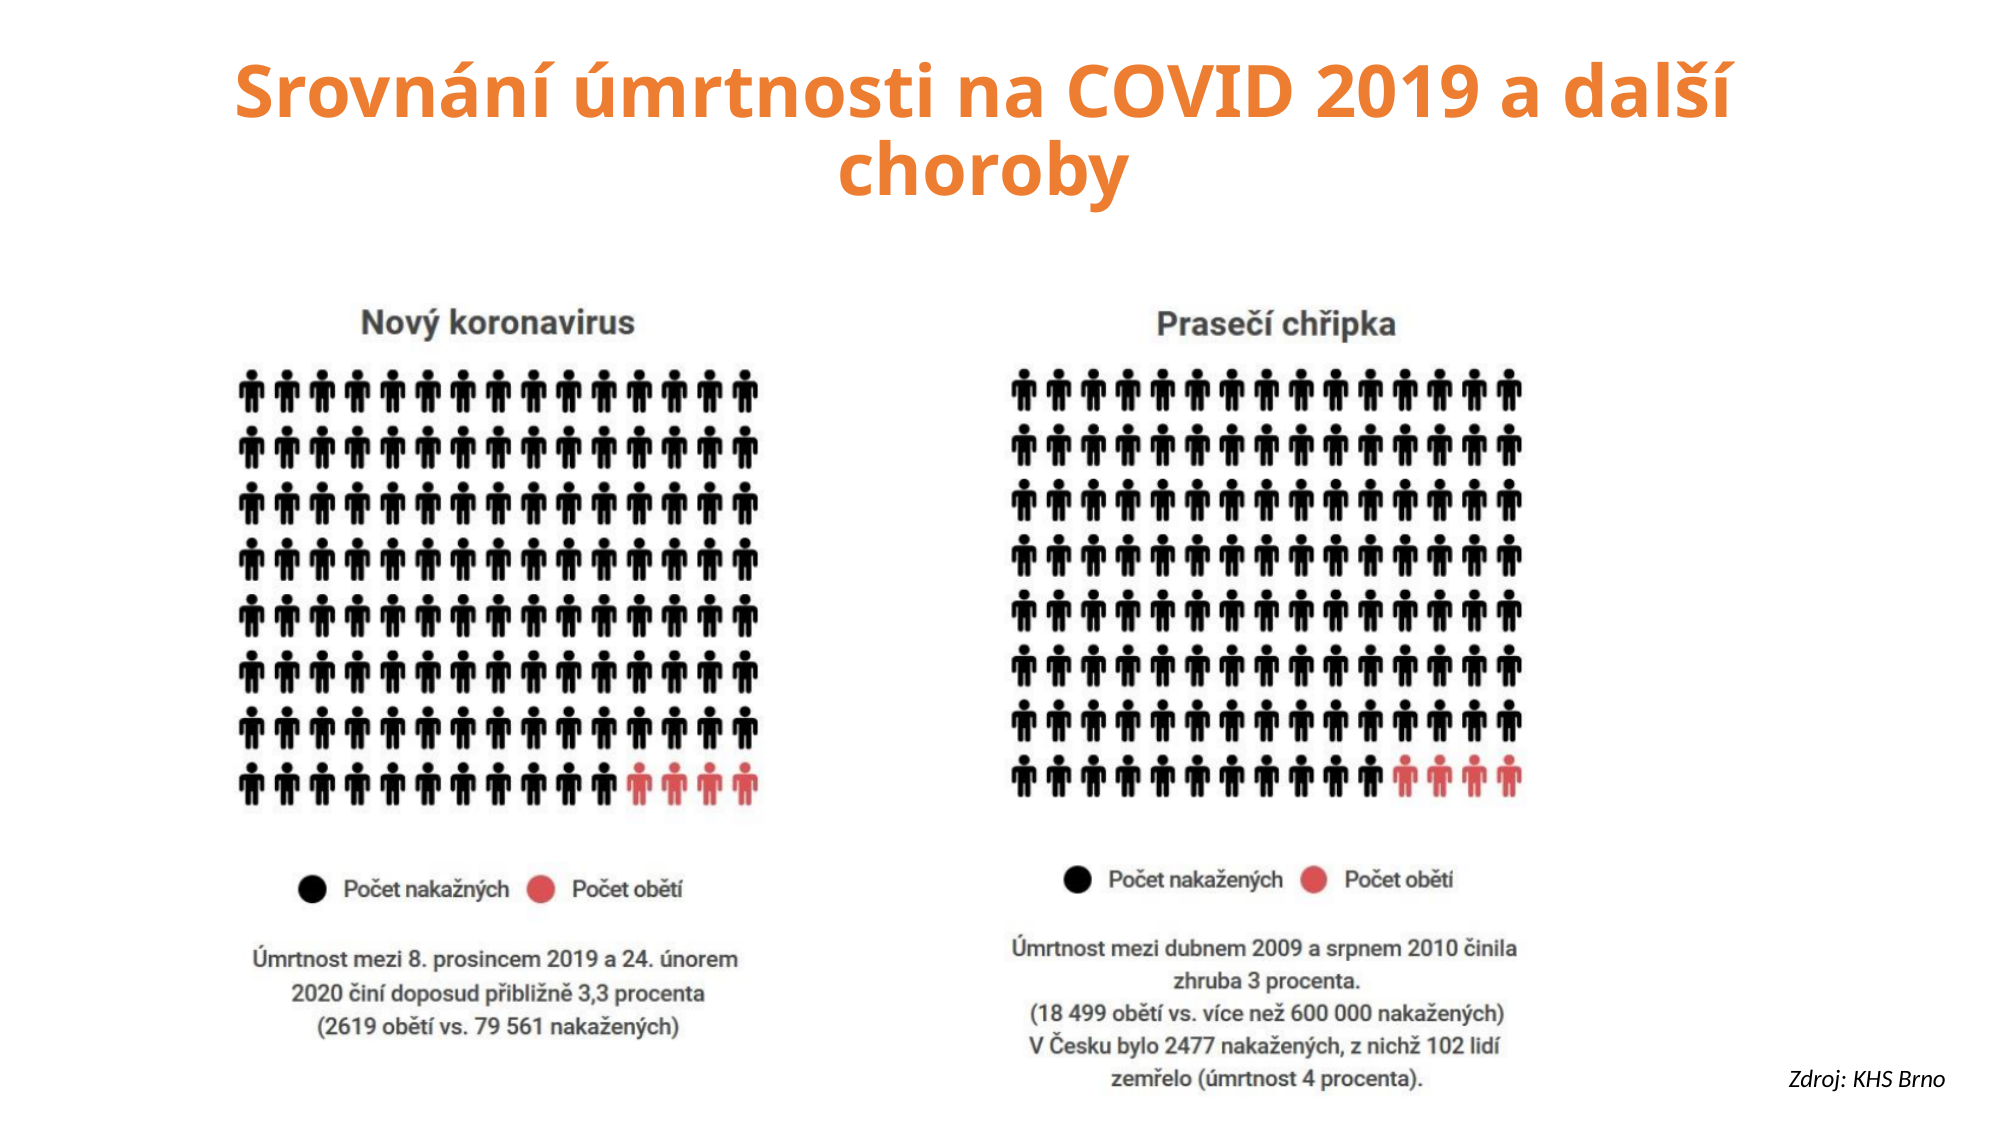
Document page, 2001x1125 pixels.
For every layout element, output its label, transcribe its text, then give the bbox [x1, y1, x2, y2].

title Srovnání úmrtnosti na COVID 2019 a další choroby [121, 46, 1847, 220]
text_box Zdroj: KHS Brno [1774, 1055, 1979, 1100]
picture [210, 302, 795, 1062]
picture [983, 304, 1544, 1104]
